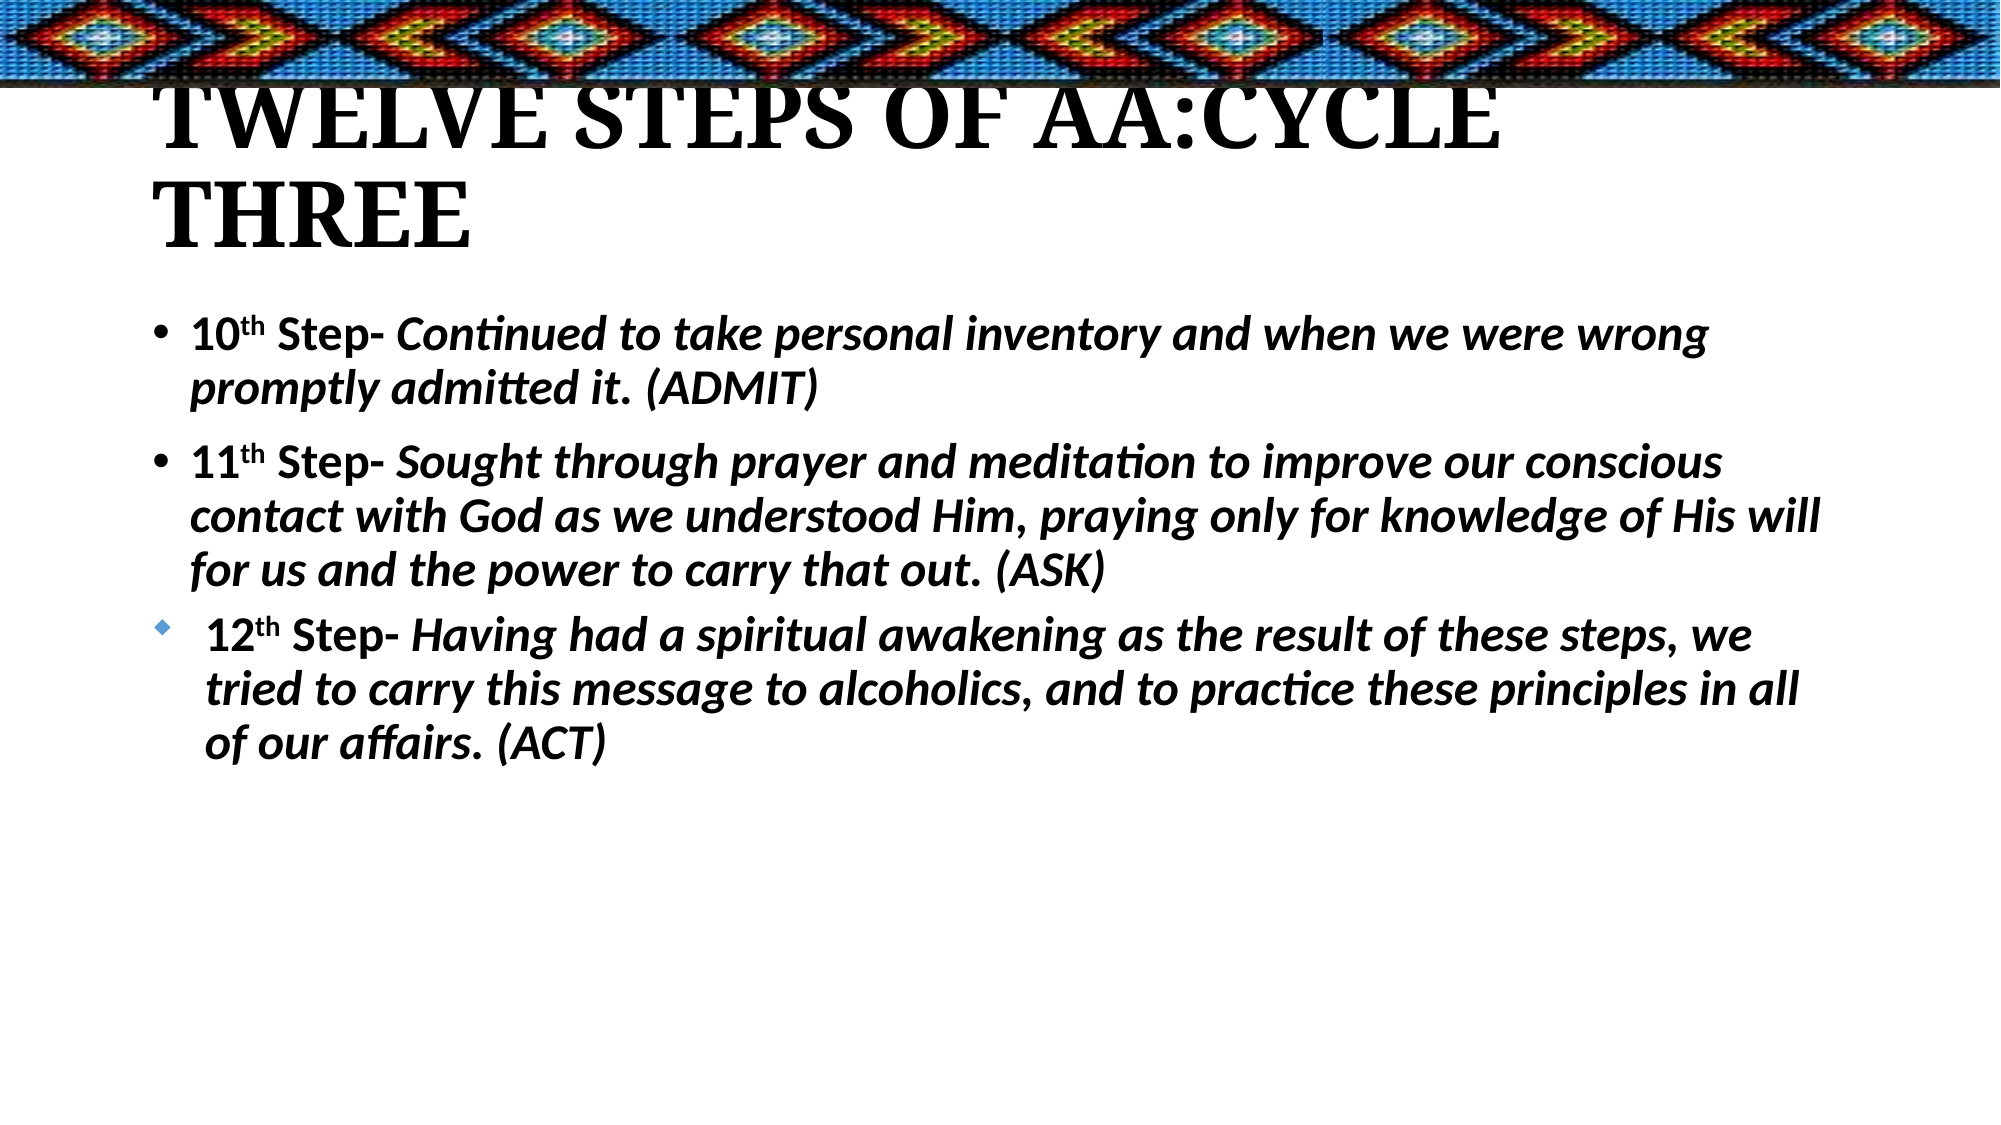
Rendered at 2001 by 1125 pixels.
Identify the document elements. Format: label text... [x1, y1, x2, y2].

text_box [0, 0, 2000, 88]
list 10th Step- Continued to take personal inventory and when we were wrong promptly admitted it. (ADMIT) 11th Step- Sought through prayer and meditation to improve our conscious contact with God as we understood Him, praying only for knowledge of His will for us and the power to carry that out. (ASK) 12th Step- Having had a spiritual awakening as the result of these steps, we tried to carry this message to alcoholics, and to practice these principles in all of our affairs. (ACT) [137, 299, 1863, 1014]
title TWELVE STEPS OF AA:CYCLE THREE [137, 88, 1863, 278]
